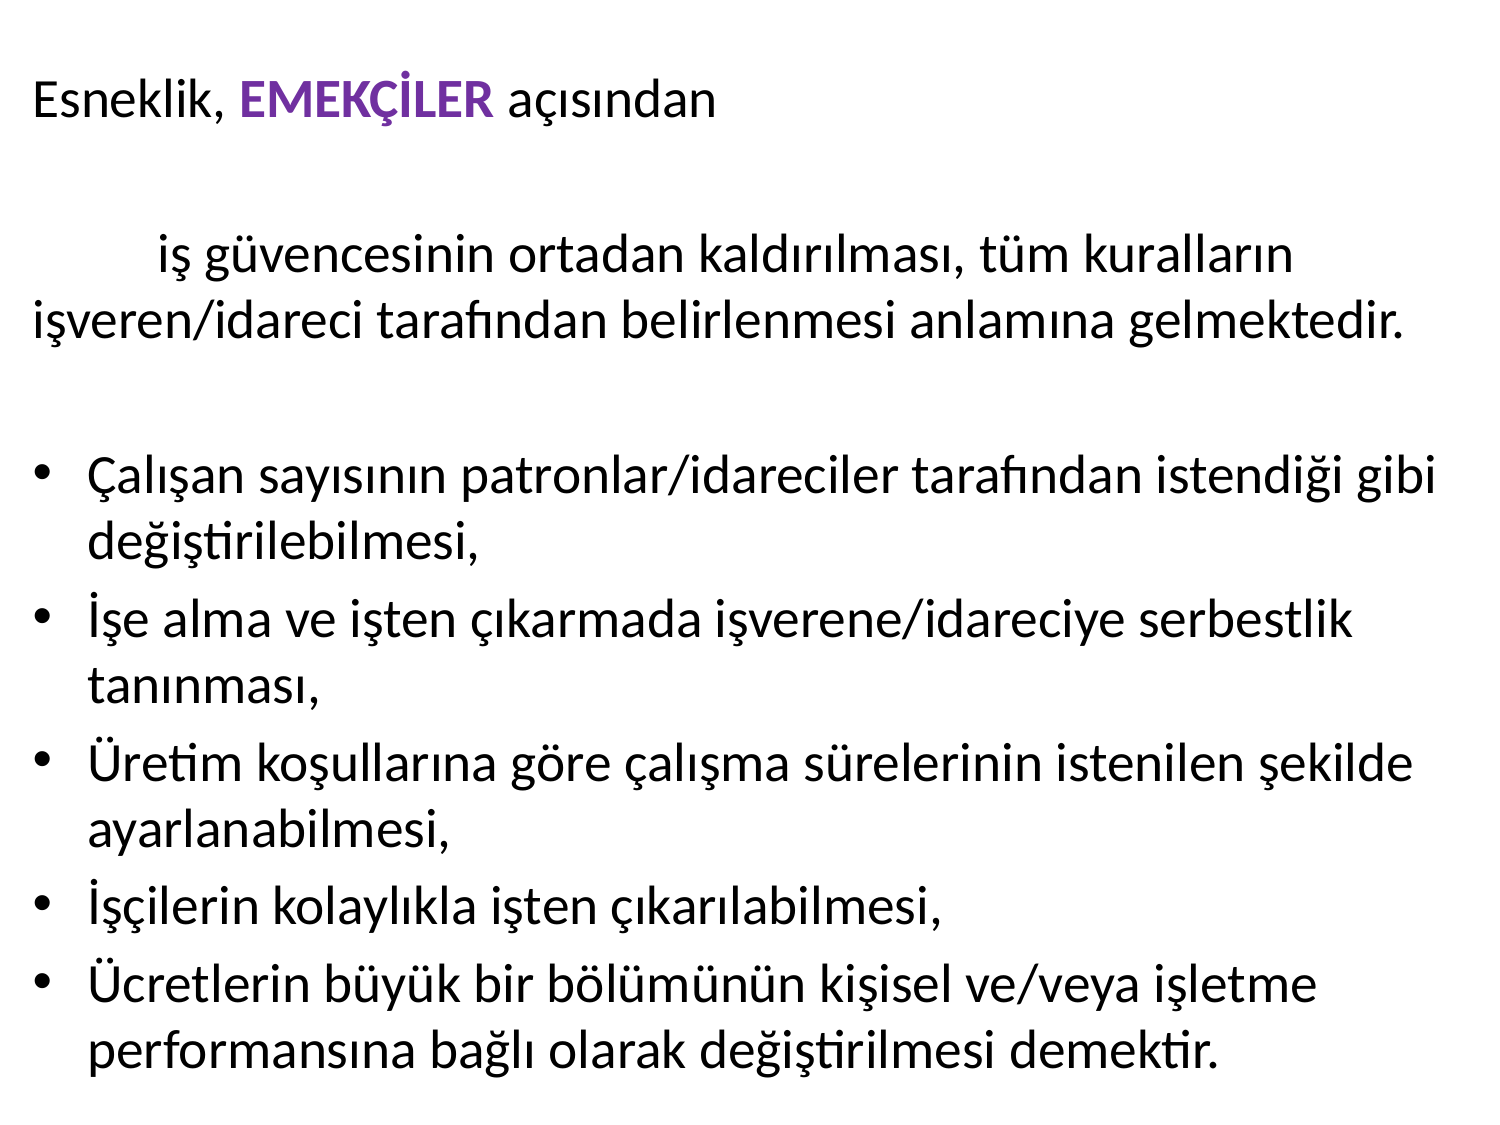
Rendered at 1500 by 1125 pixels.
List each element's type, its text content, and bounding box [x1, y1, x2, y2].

list Esneklik, EMEKÇİLER açısından iş güvencesinin ortadan kaldırılması, tüm kuralların işveren/idareci tarafından belirlenmesi anlamına gelmektedir. Çalışan sayısının patronlar/idareciler tarafından istendiği gibi değiştirilebilmesi, İşe alma ve işten çıkarmada işverene/idareciye serbestlik tanınması, Üretim koşullarına göre çalışma sürelerinin istenilen şekilde ayarlanabilmesi, İşçilerin kolaylıkla işten çıkarılabilmesi, Ücretlerin büyük bir bölümünün kişisel ve/veya işletme performansına bağlı olarak değiştirilmesi demektir. [17, 54, 1471, 1094]
